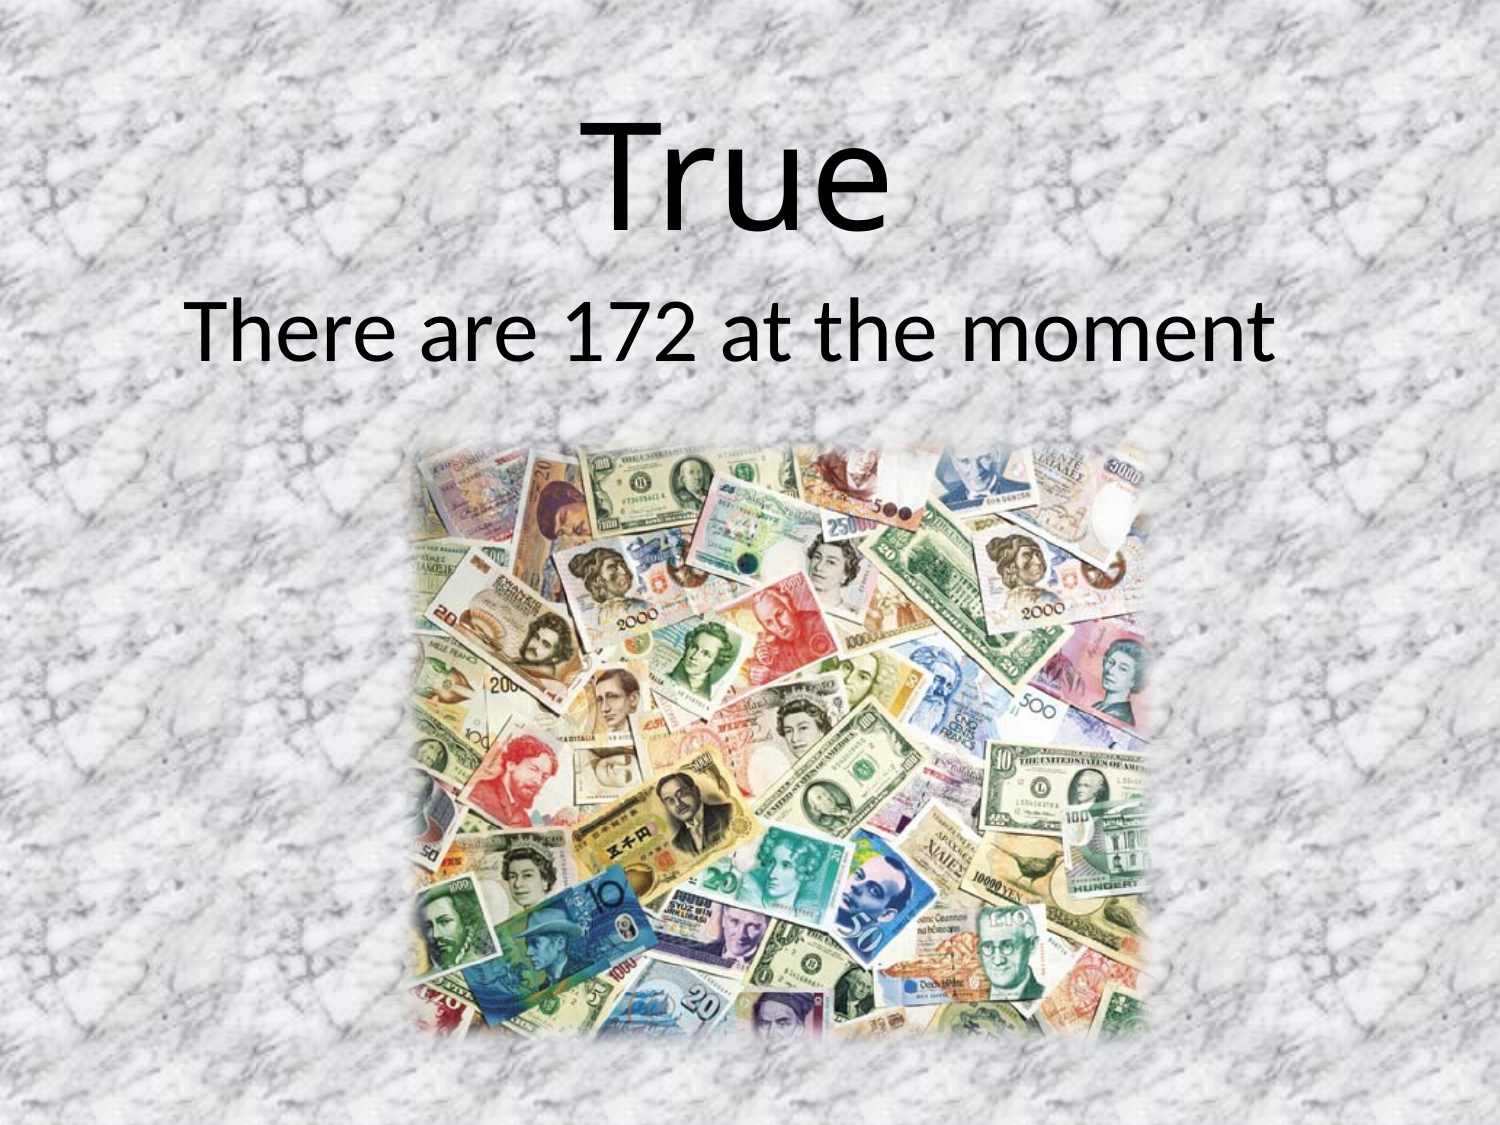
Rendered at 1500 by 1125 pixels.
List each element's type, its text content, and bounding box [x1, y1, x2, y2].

subtitle There are 172 at the moment [112, 262, 1350, 425]
title True [99, 50, 1375, 292]
picture [0, 0, 1500, 1125]
